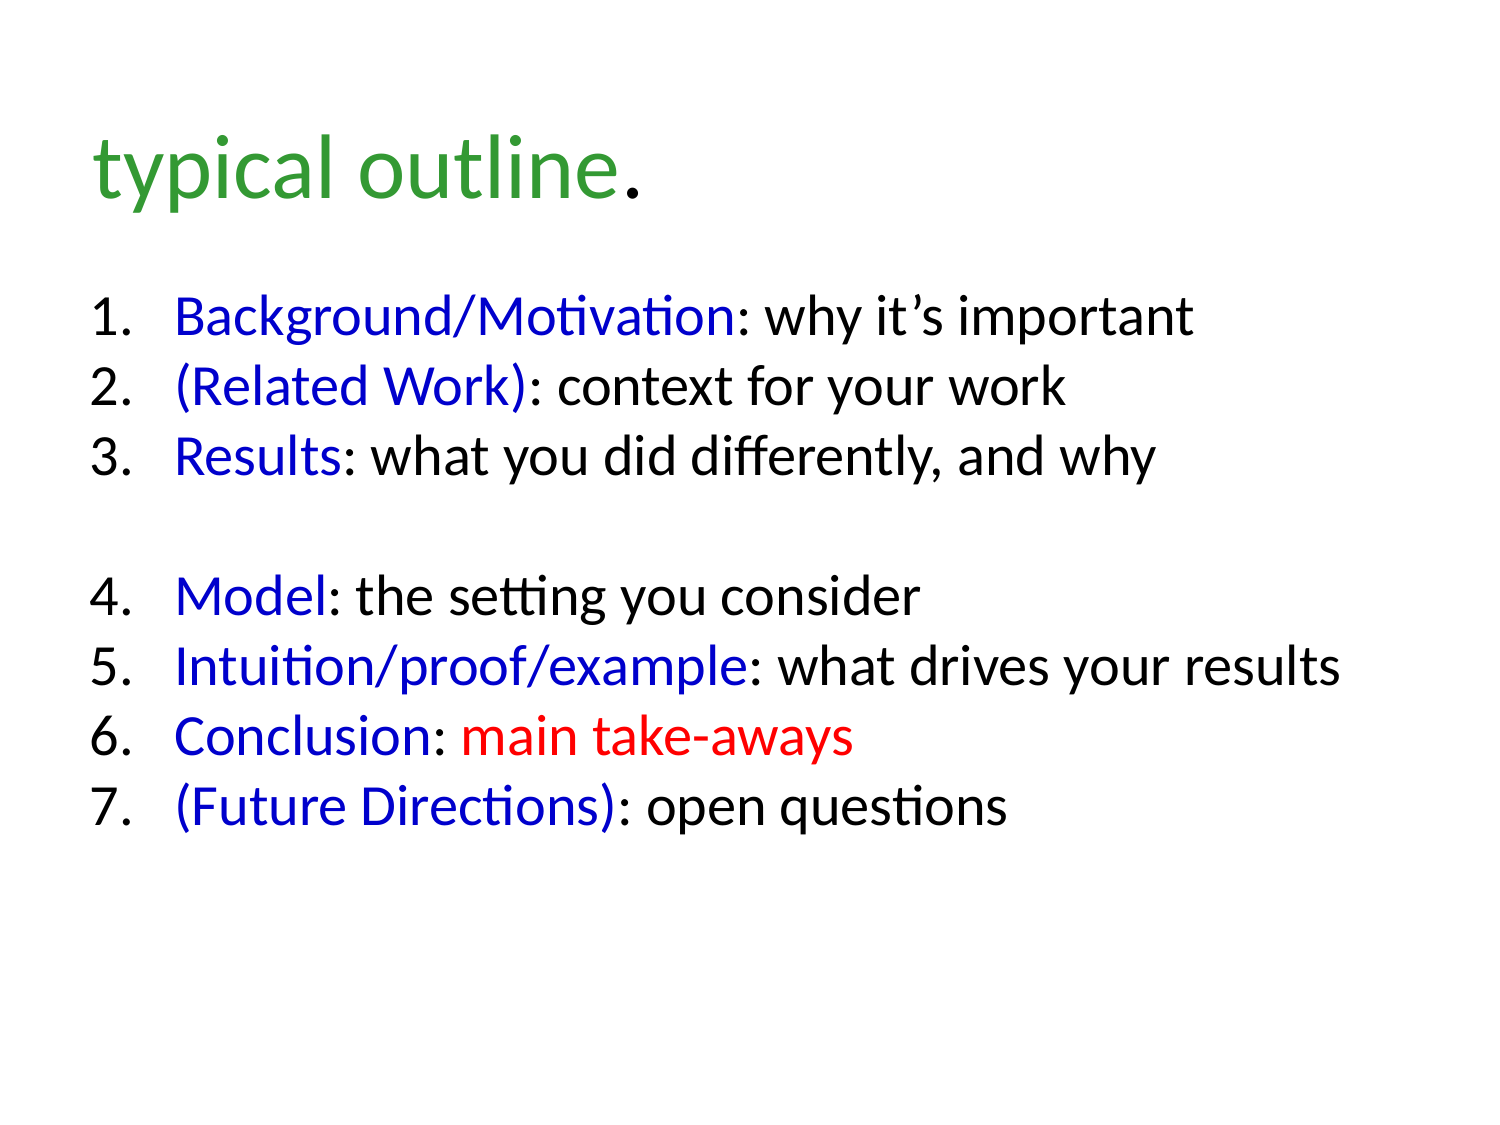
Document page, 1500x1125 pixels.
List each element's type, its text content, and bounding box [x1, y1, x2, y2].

text_box Background/Motivation: why it’s important (Related Work): context for your work Results: what you did differently, and why Model: the setting you consider Intuition/proof/example: what drives your results Conclusion: main take-aways (Future Directions): open questions [74, 269, 1425, 845]
text_box typical outline. [77, 99, 660, 225]
